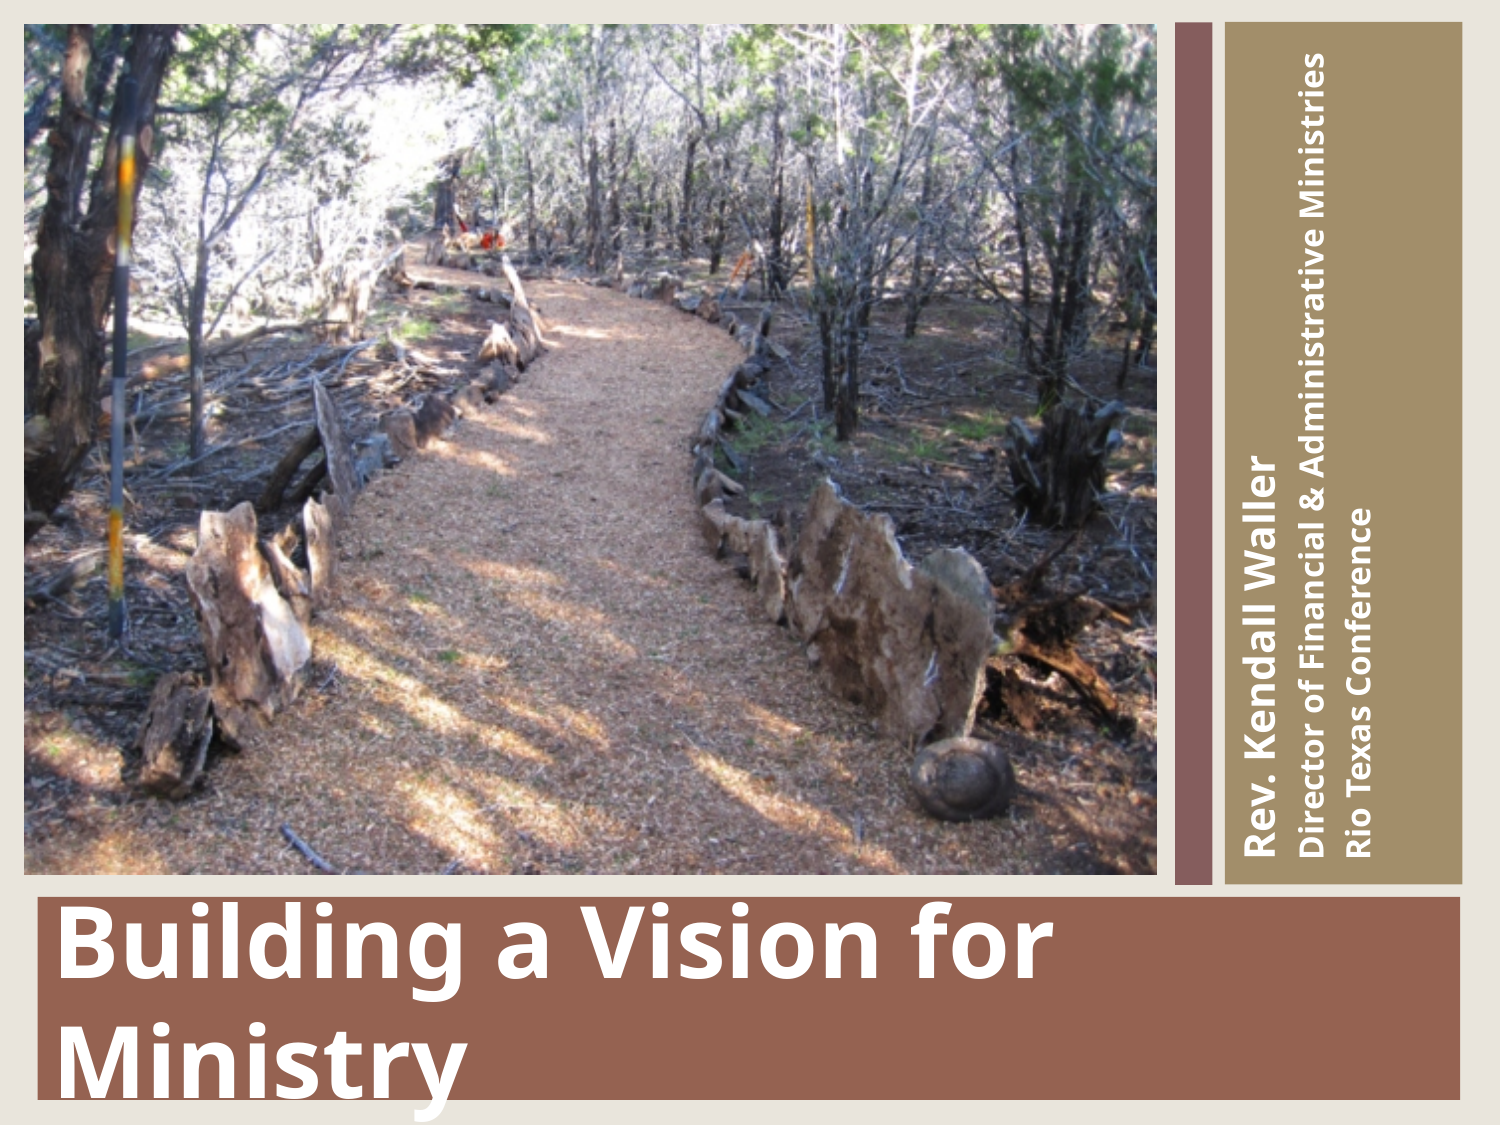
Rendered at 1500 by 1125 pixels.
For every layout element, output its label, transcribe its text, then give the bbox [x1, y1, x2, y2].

list Building a Vision for Ministry [37, 896, 1461, 1100]
picture [24, 24, 1158, 876]
list Rev. Kendall Waller Director of Financial & Administrative Ministries Rio Texas Conference [1224, 25, 1388, 876]
